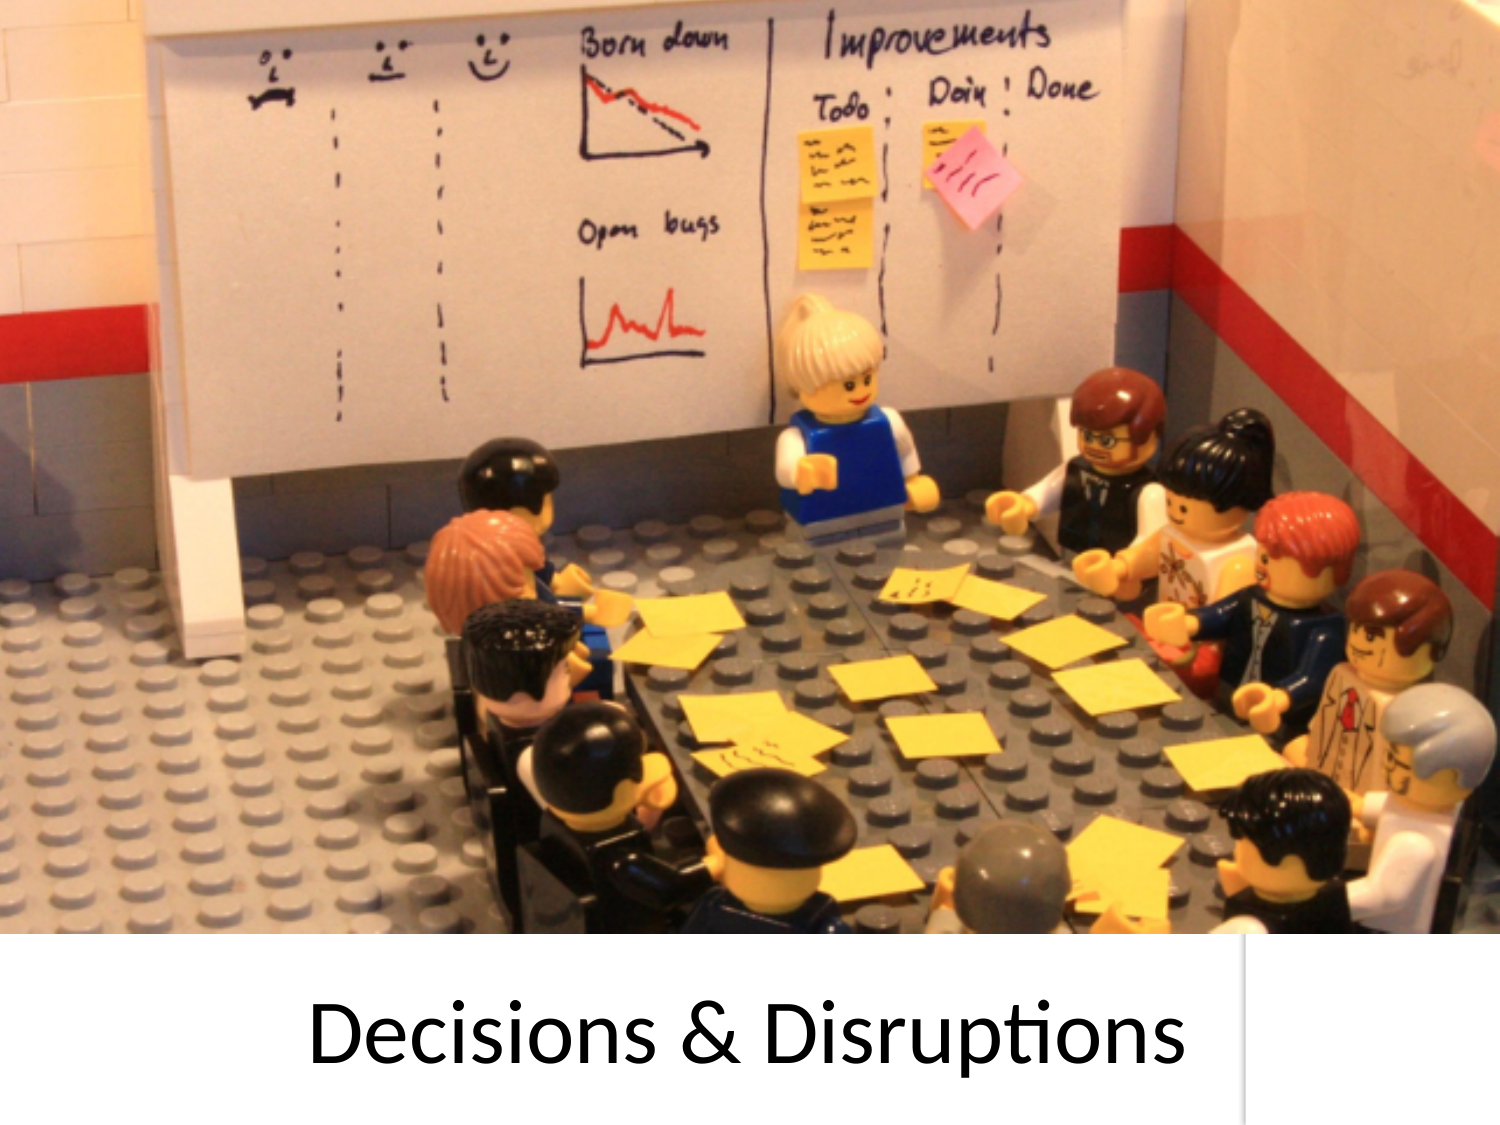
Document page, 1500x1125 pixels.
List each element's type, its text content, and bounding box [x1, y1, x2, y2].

picture [0, 0, 1500, 1125]
title Decisions & Disruptions [73, 942, 1423, 1121]
